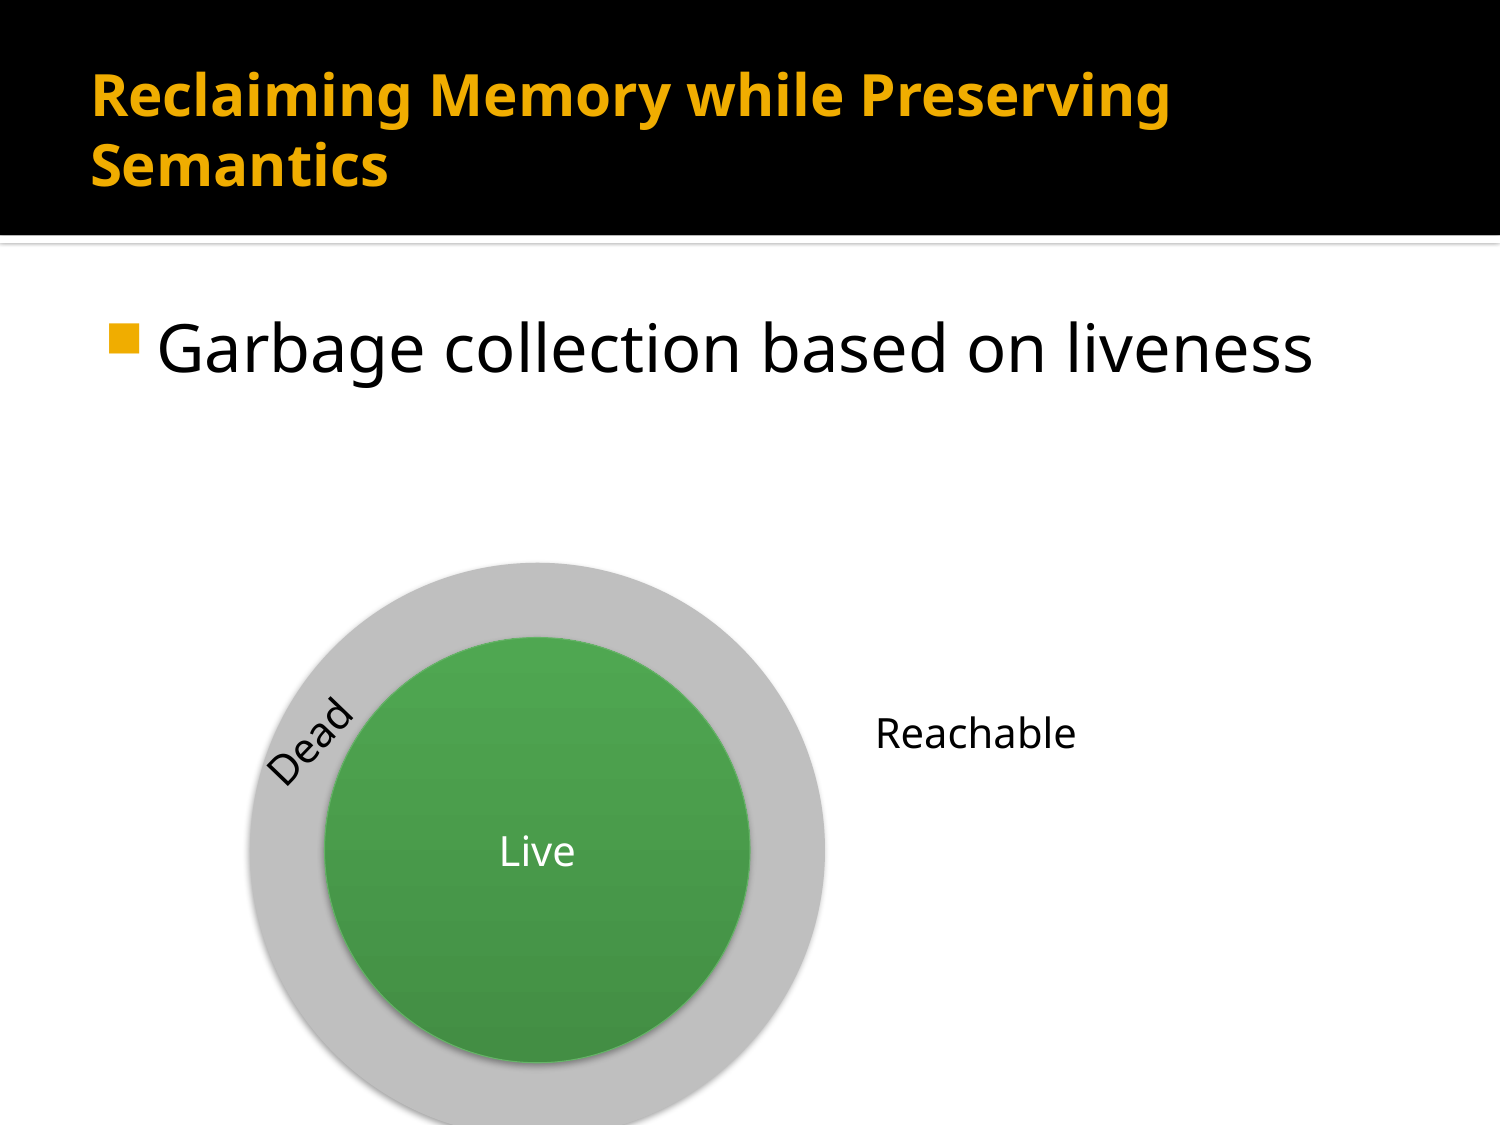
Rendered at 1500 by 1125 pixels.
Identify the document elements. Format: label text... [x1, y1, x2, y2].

text_box Live [323, 636, 751, 1064]
text_box Reachable [860, 699, 1092, 765]
list Garbage collection based on liveness [75, 291, 1425, 1050]
text_box [249, 562, 826, 1125]
title Reclaiming Memory while Preserving Semantics [75, 25, 1425, 231]
text_box Dead [239, 670, 379, 812]
